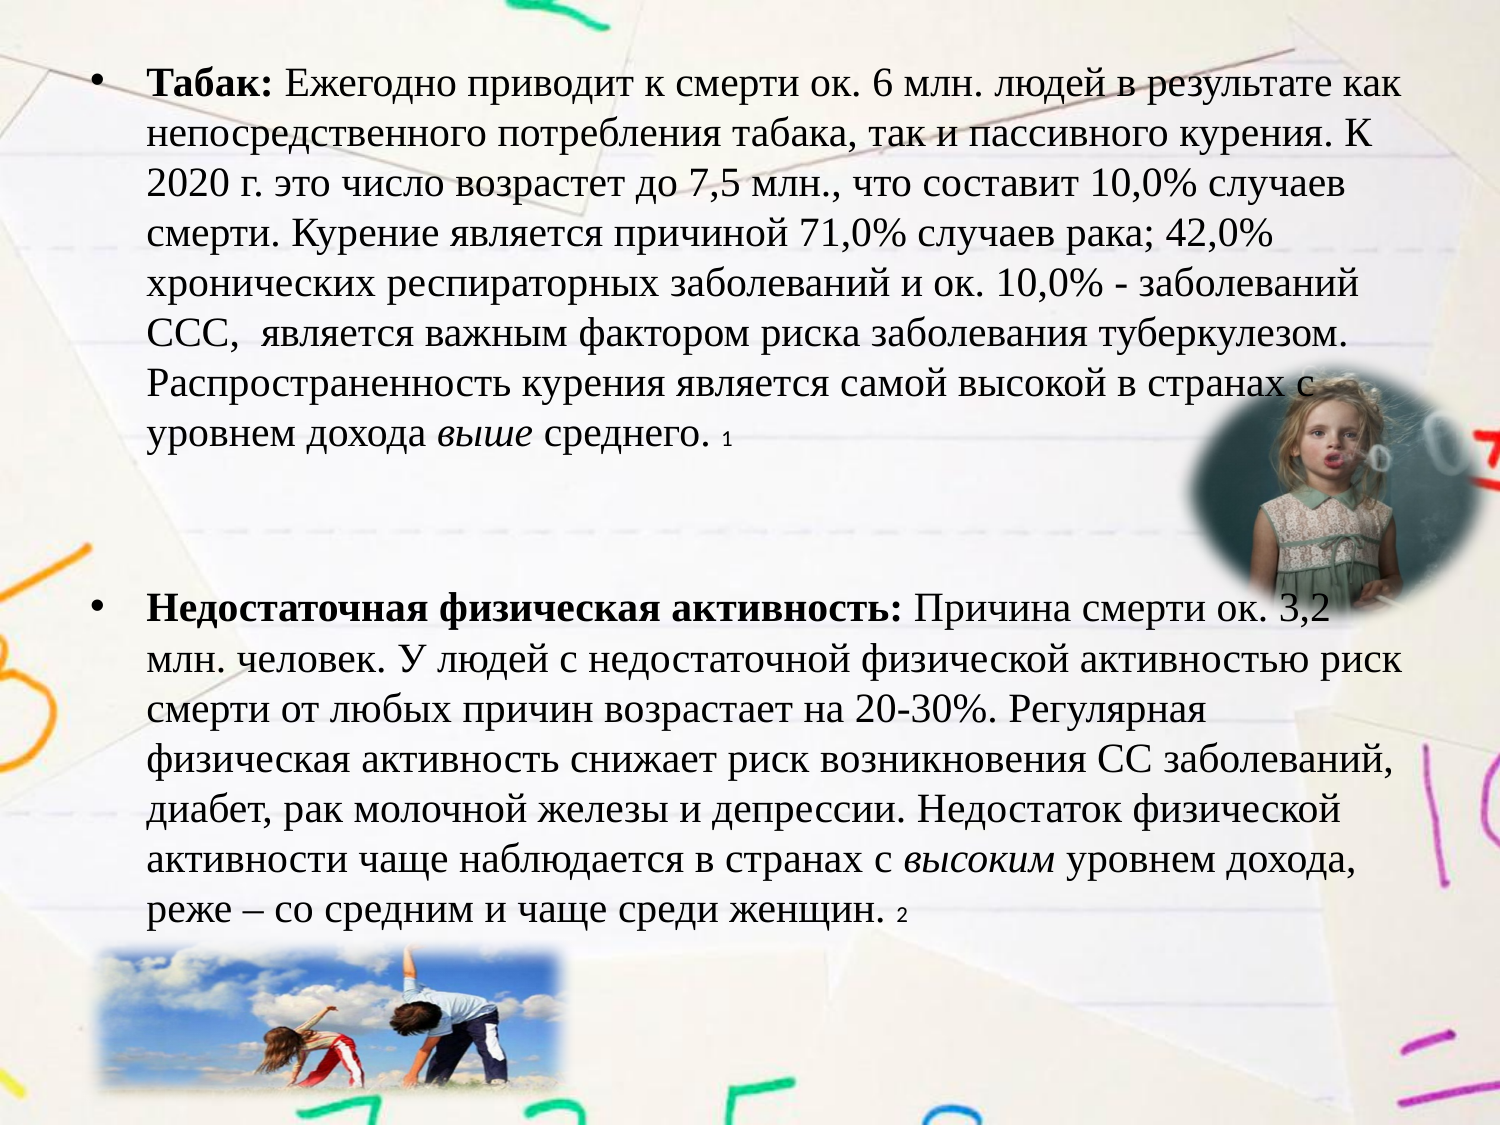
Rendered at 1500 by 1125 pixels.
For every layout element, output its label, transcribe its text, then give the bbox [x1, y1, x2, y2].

list Табак: Ежегодно приводит к смерти ок. 6 млн. людей в результате как непосредственного потребления табака, так и пассивного курения. К 2020 г. это число возрастет до 7,5 млн., что составит 10,0% случаев смерти. Курение является причиной 71,0% случаев рака; 42,0% хронических респираторных заболеваний и ок. 10,0% - заболеваний ССС, является важным фактором риска заболевания туберкулезом. Распространенность курения является самой высокой в странах с уровнем дохода выше среднего. 1 Недостаточная физическая активность: Причина смерти ок. 3,2 млн. человек. У людей с недостаточной физической активностью риск смерти от любых причин возрастает на 20-30%. Регулярная физическая активность снижает риск возникновения СС заболеваний, диабет, рак молочной железы и депрессии. Недостаток физической активности чаще наблюдается в странах с высоким уровнем дохода, реже – со средним и чаще среди женщин. 2 [75, 46, 1425, 1090]
picture [0, 0, 1500, 1125]
